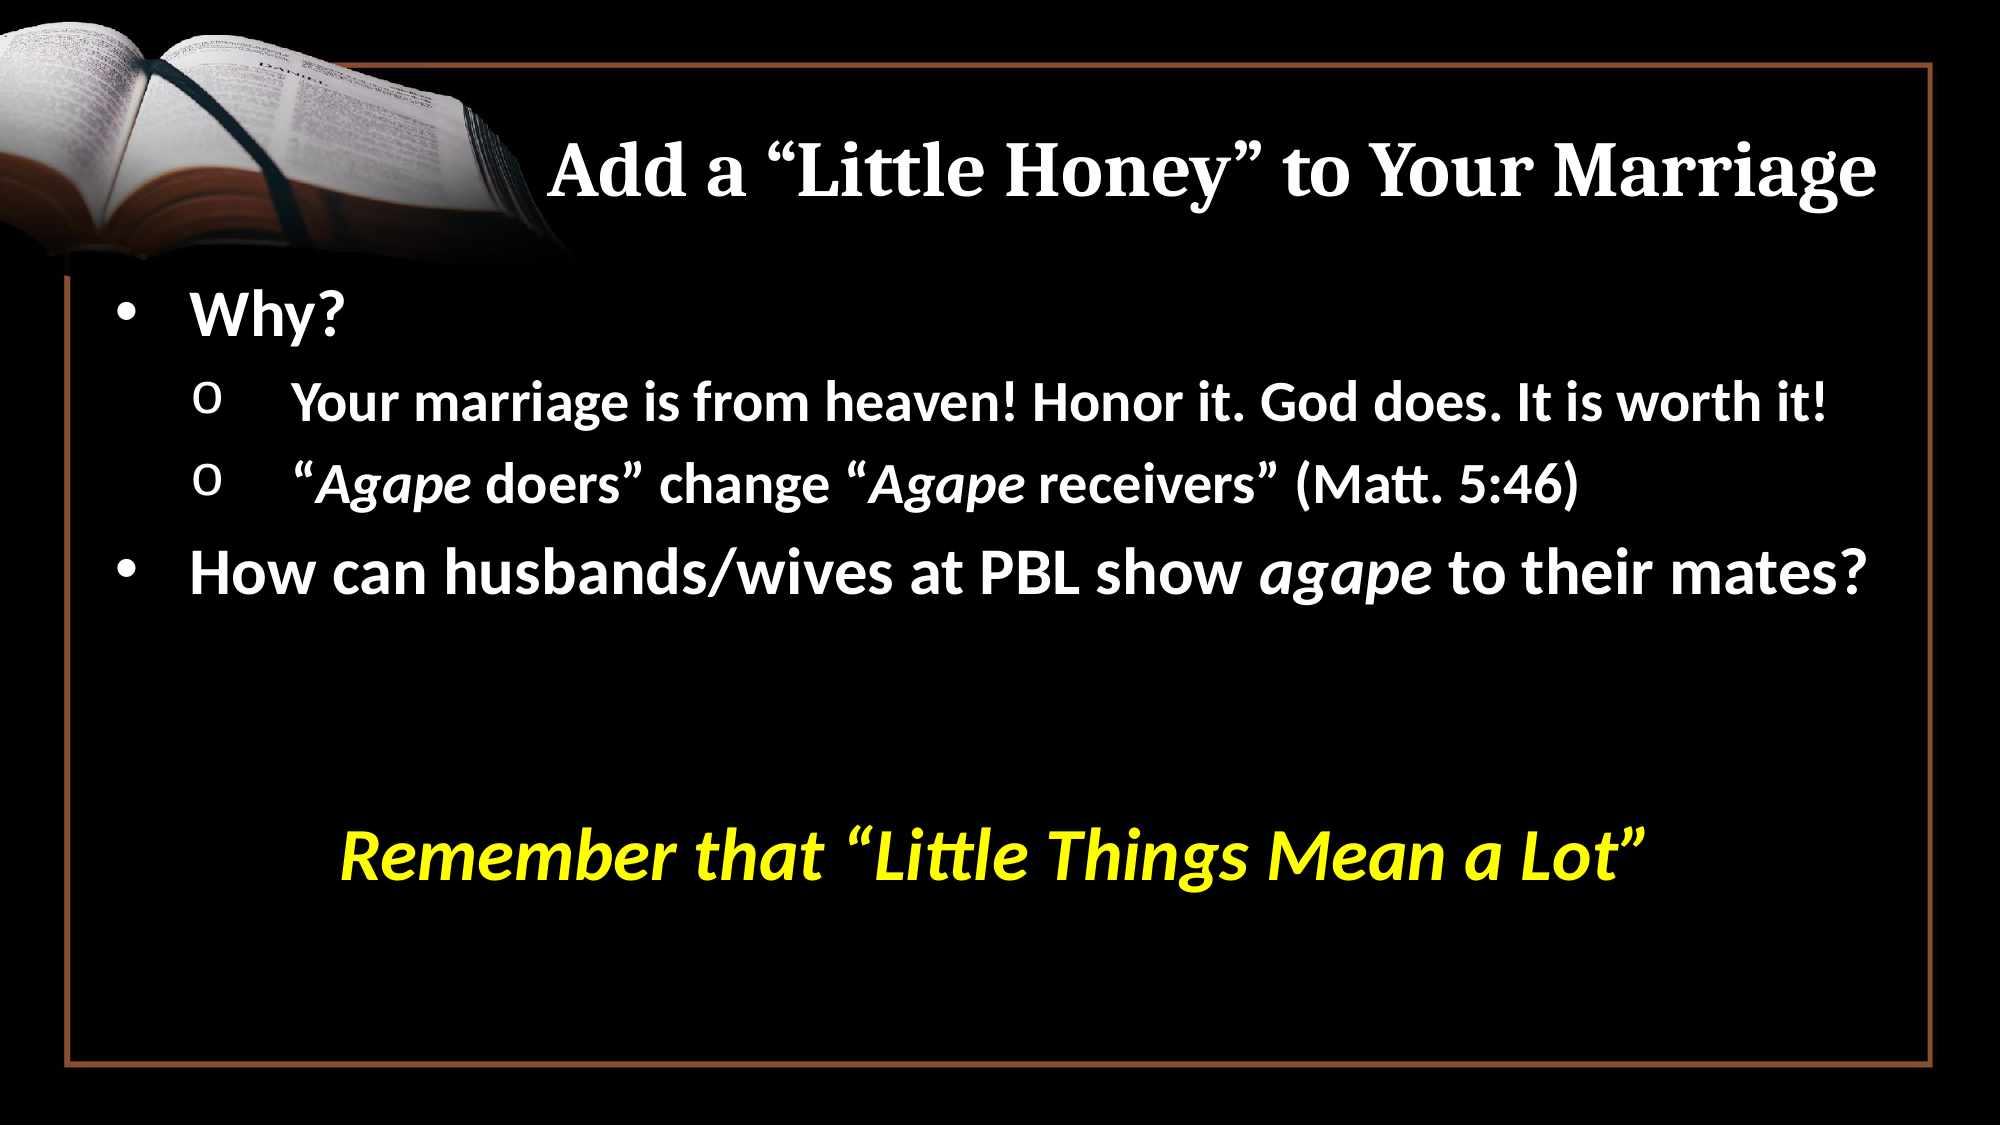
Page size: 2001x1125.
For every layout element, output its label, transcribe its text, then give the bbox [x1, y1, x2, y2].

title Add a “Little Honey” to Your Marriage [488, 49, 1940, 293]
text_box Why? Your marriage is from heaven! Honor it. God does. It is worth it! “Agape doers” change “Agape receivers” (Matt. 5:46) How can husbands/wives at PBL show agape to their mates? Remember that “Little Things Mean a Lot” [99, 262, 1894, 903]
picture [0, 0, 2000, 1125]
